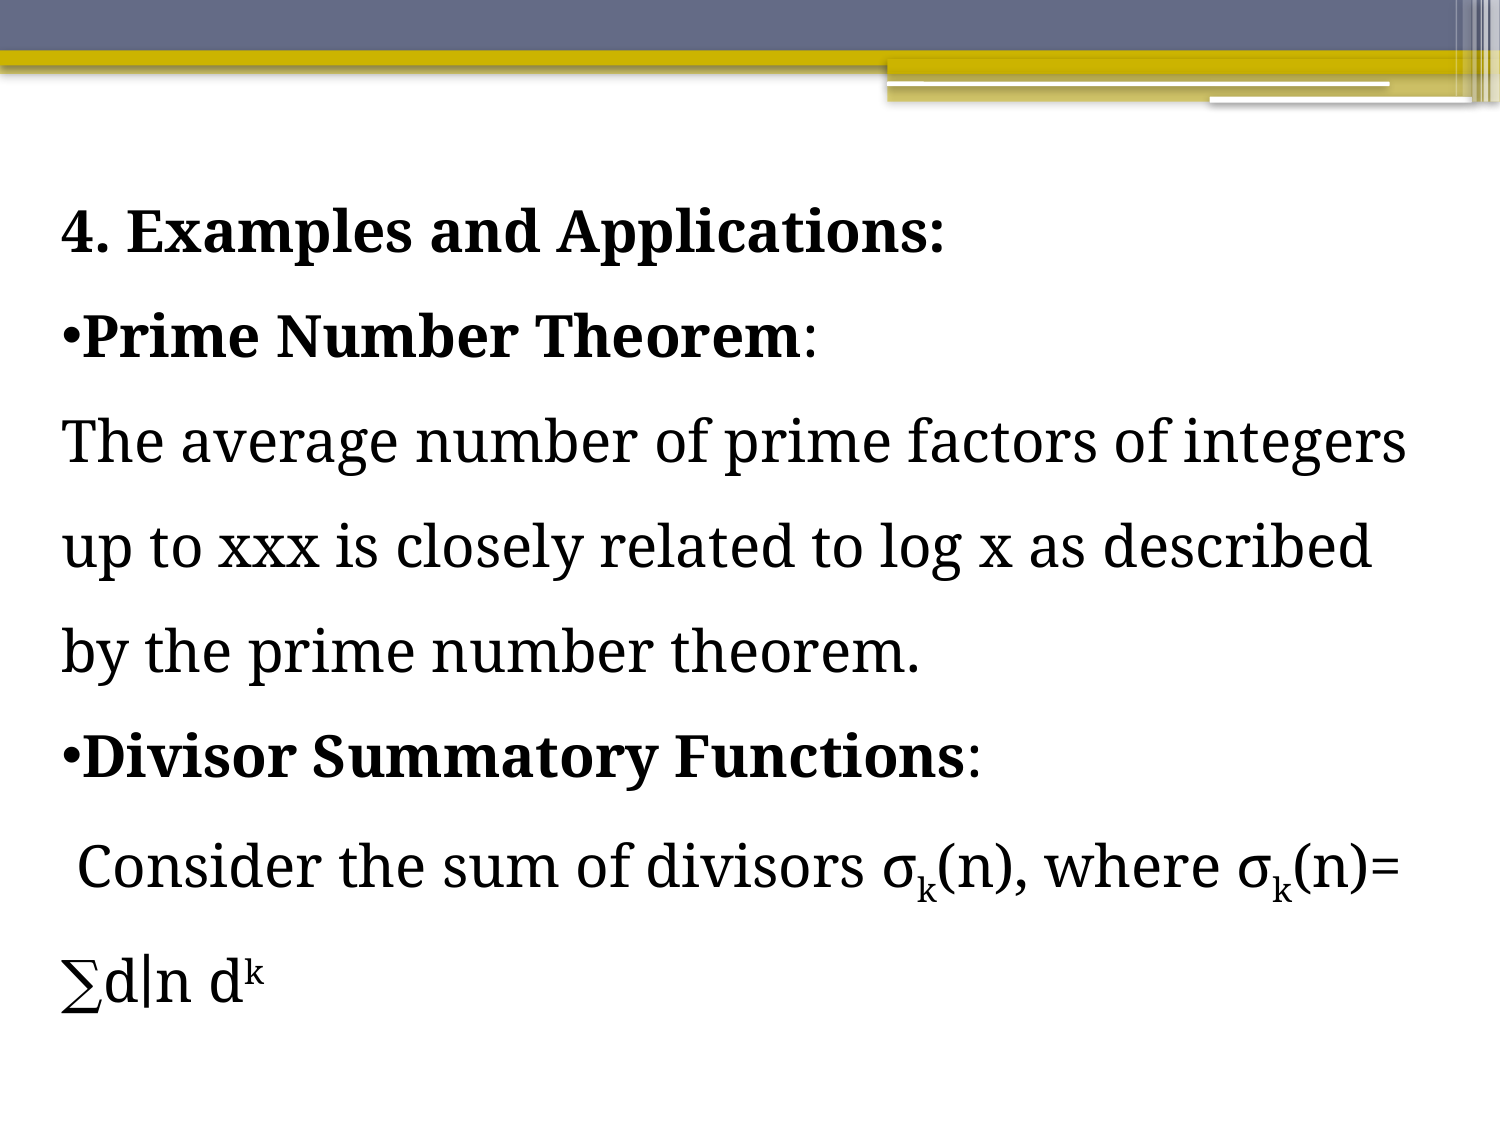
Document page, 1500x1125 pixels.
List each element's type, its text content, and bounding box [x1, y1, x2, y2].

text_box 4. Examples and Applications: Prime Number Theorem: The average number of prime factors of integers up to xxx is closely related to log⁡ x as described by the prime number theorem. Divisor Summatory Functions: Consider the sum of divisors σk(n), where σk(n)= ∑d∣n ​dk [46, 152, 1430, 1022]
